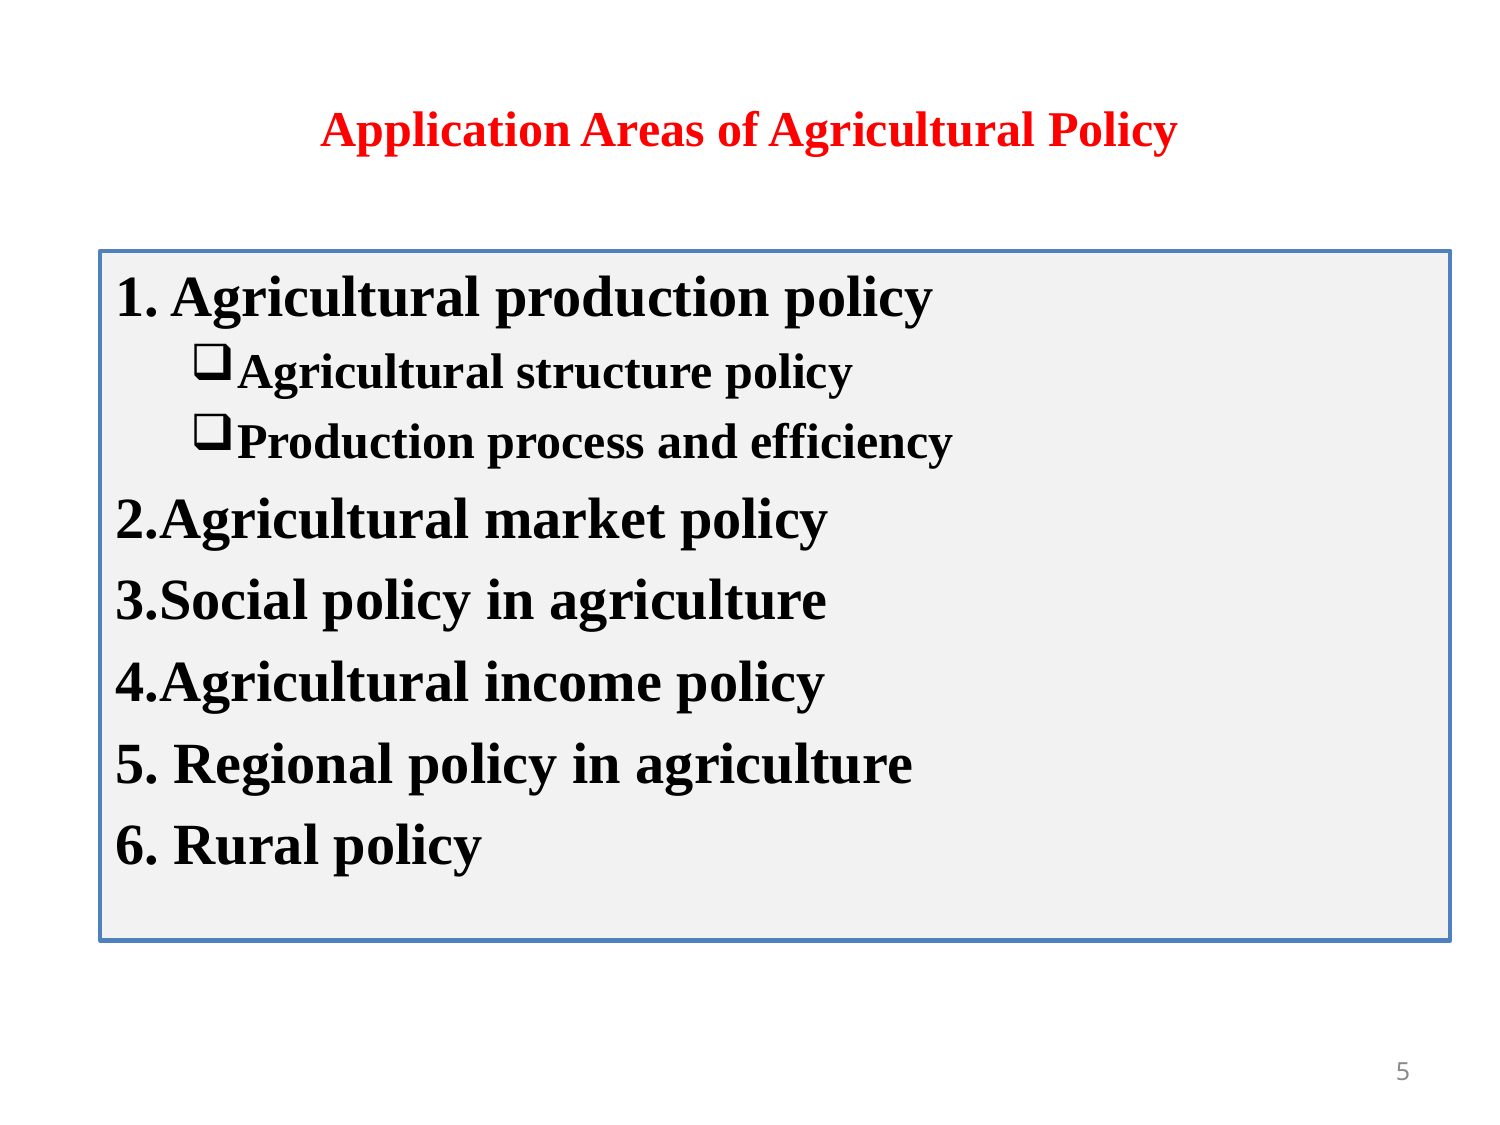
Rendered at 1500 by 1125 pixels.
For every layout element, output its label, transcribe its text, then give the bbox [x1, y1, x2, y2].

slide_number 5 [1074, 1042, 1425, 1103]
title Application Areas of Agricultural Policy [75, 92, 1425, 161]
list 1. Agricultural production policy Agricultural structure policy Production process and efficiency 2.Agricultural market policy 3.Social policy in agriculture 4.Agricultural income policy 5. Regional policy in agriculture 6. Rural policy [98, 249, 1452, 943]
